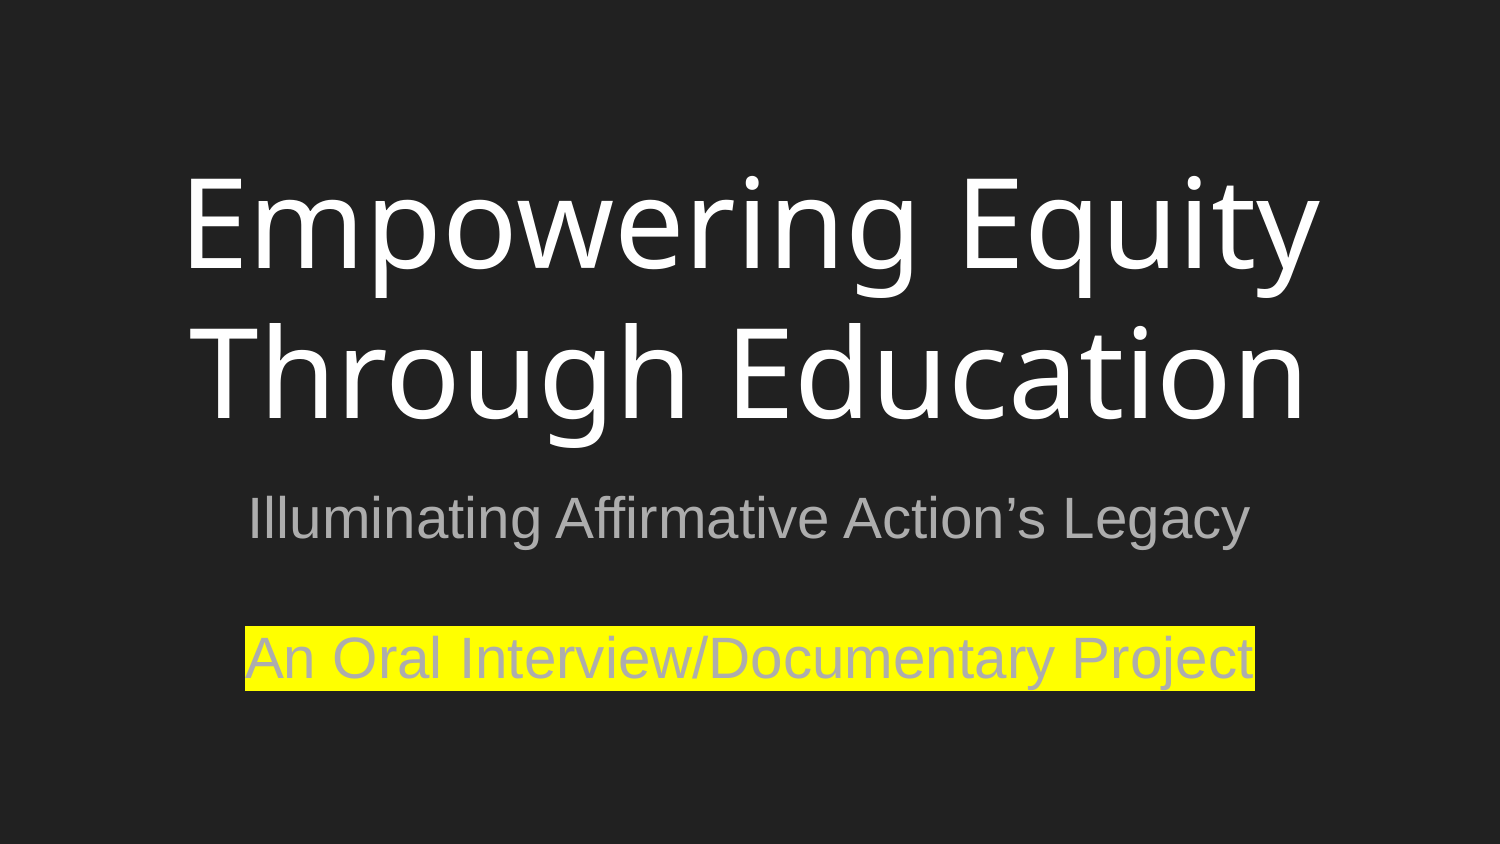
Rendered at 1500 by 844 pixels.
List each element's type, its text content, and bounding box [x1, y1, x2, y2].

title Empowering Equity Through Education [51, 122, 1449, 459]
subtitle Illuminating Affirmative Action’s Legacy An Oral Interview/Documentary Project [51, 464, 1449, 595]
